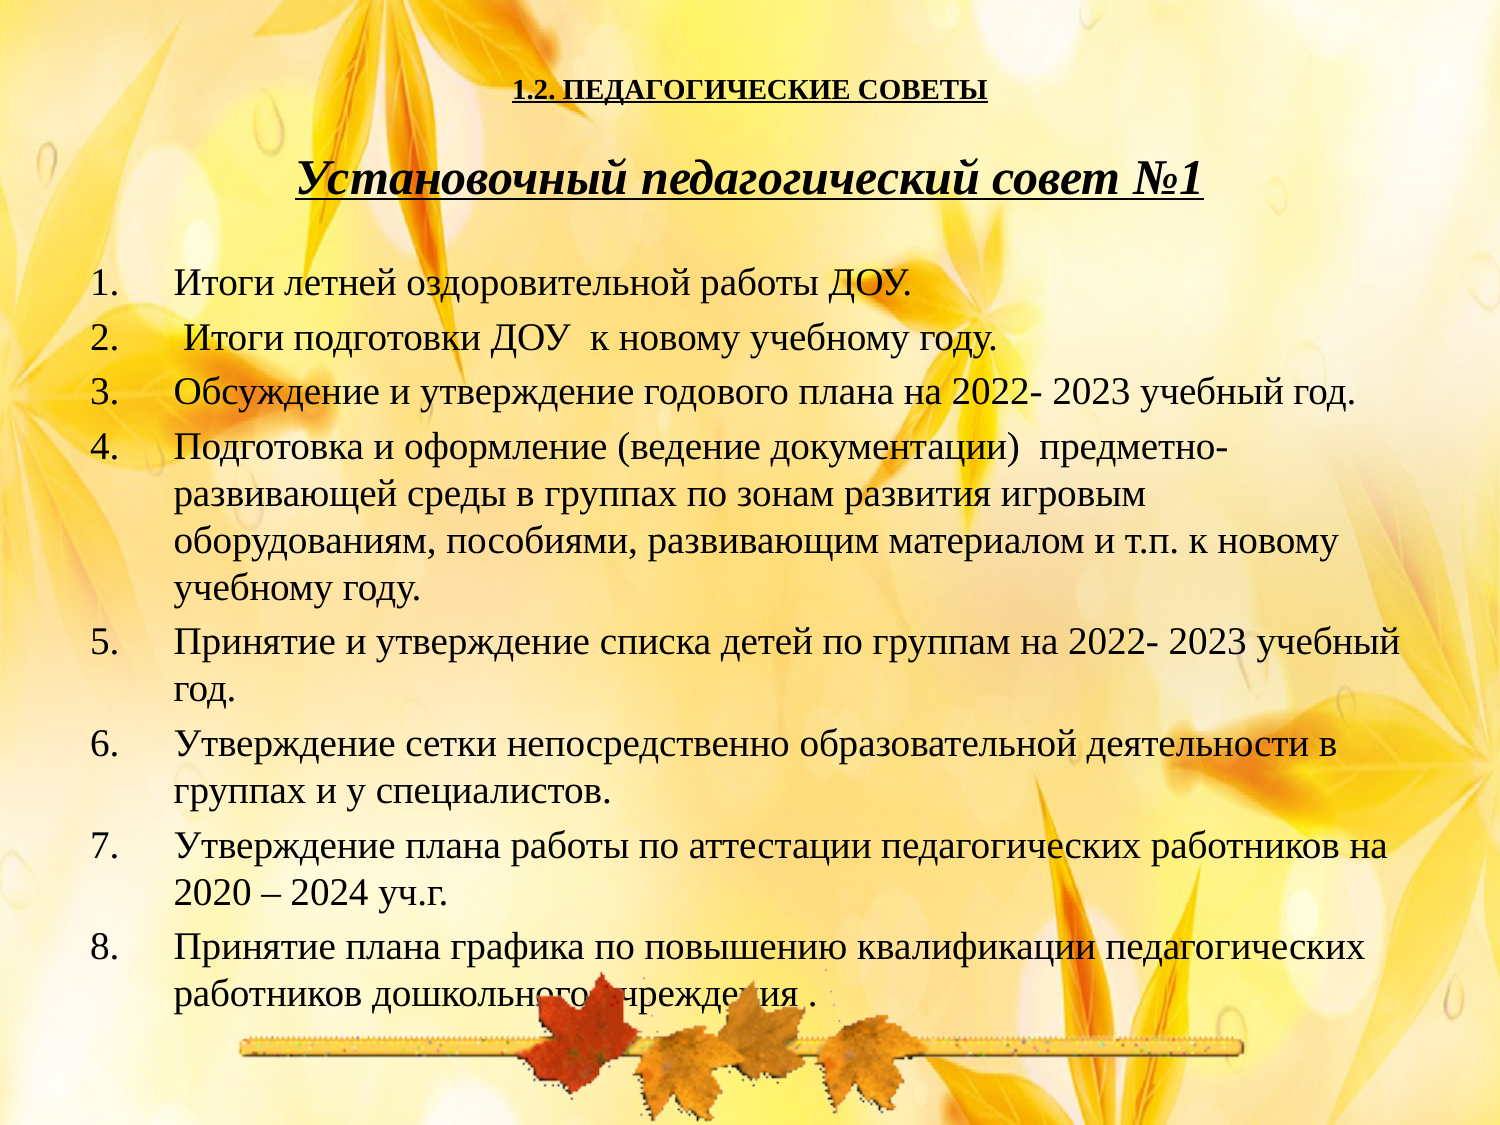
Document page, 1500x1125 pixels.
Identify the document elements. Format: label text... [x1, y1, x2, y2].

list Установочный педагогический совет №1 Итоги летней оздоровительной работы ДОУ. Итоги подготовки ДОУ к новому учебному году. Обсуждение и утверждение годового плана на 2022- 2023 учебный год. Подготовка и оформление (ведение документации) предметно-развивающей среды в группах по зонам развития игровым оборудованиям, пособиями, развивающим материалом и т.п. к новому учебному году. Принятие и утверждение списка детей по группам на 2022- 2023 учебный год. Утверждение сетки непосредственно образовательной деятельности в группах и у специалистов. Утверждение плана работы по аттестации педагогических работников на 2020 – 2024 уч.г. Принятие плана графика по повышению квалификации педагогических работников дошкольного учреждения . [75, 137, 1425, 1038]
picture [0, 0, 1500, 1125]
title 1.2. ПЕДАГОГИЧЕСКИЕ СОВЕТЫ [75, 62, 1425, 137]
